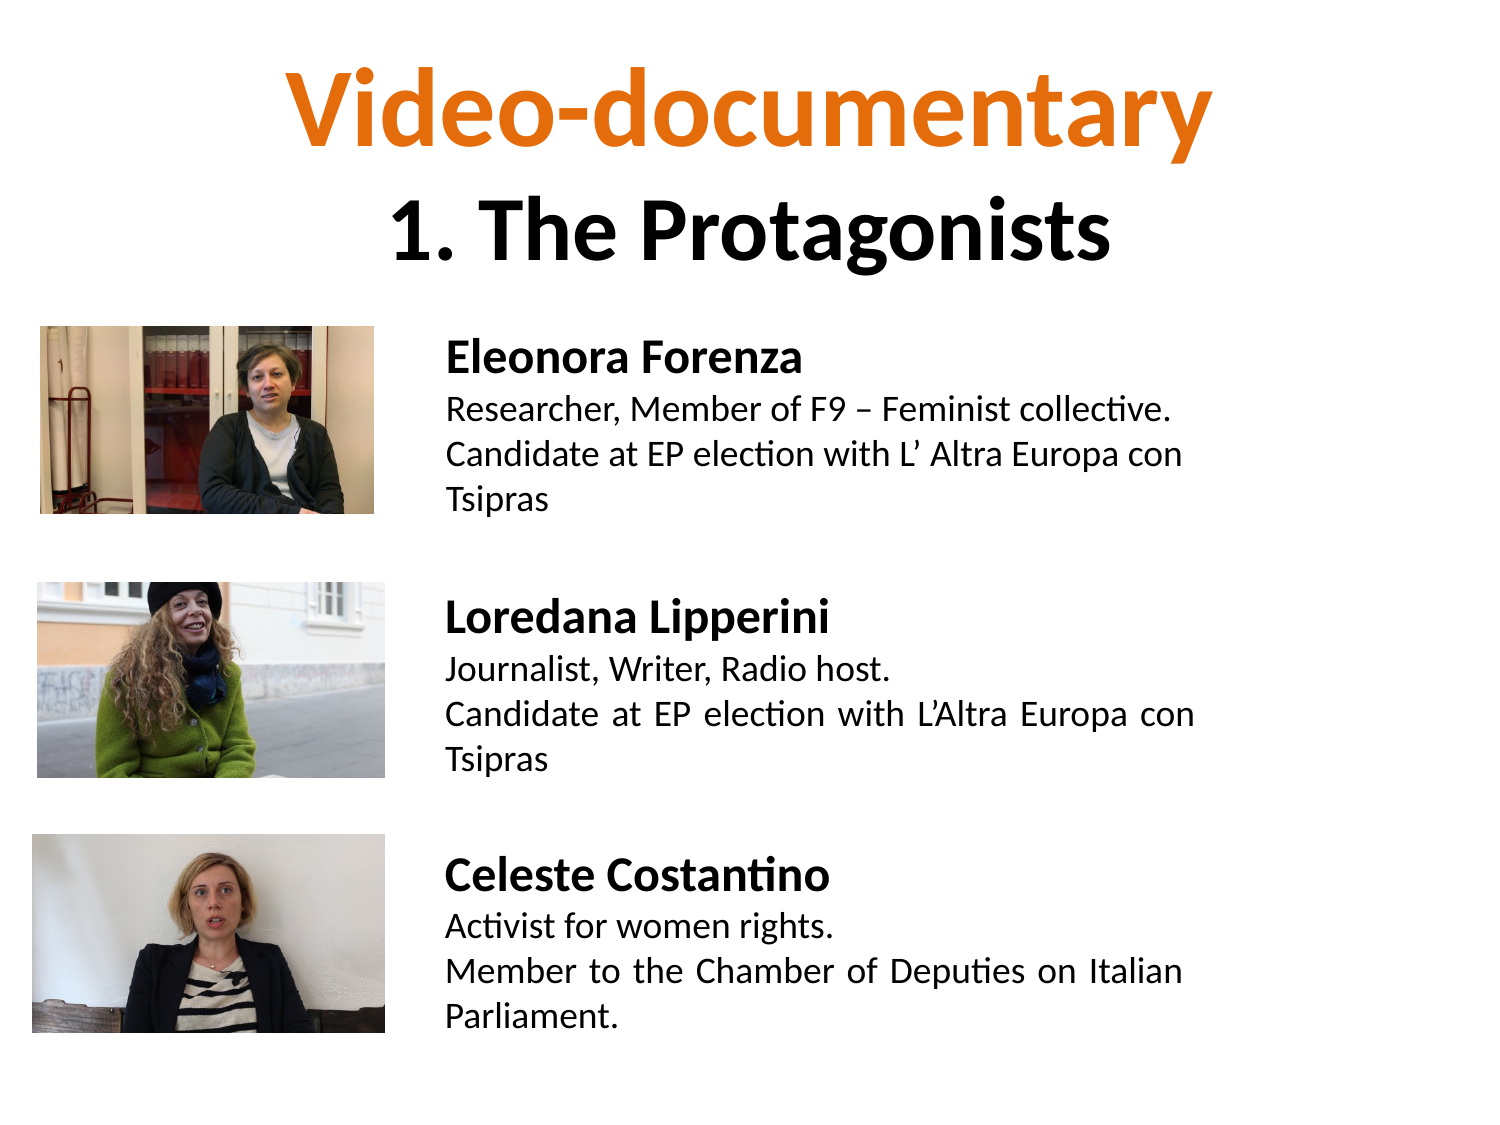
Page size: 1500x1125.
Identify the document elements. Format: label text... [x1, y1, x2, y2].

title Video-documentary 1. The Protagonists [75, 45, 1425, 268]
picture [36, 582, 385, 778]
text_box Celeste Costantino Activist for women rights. Member to the Chamber of Deputies on Italian Parliament. [430, 834, 1199, 1044]
text_box Loredana Lipperini Journalist, Writer, Radio host. Candidate at EP election with L’Altra Europa con Tsipras [430, 576, 1211, 877]
picture [32, 833, 385, 1033]
text_box Eleonora Forenza Researcher, Member of F9 – Feminist collective. Candidate at EP election with L’ Altra Europa con Tsipras [430, 316, 1294, 527]
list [40, 325, 375, 514]
